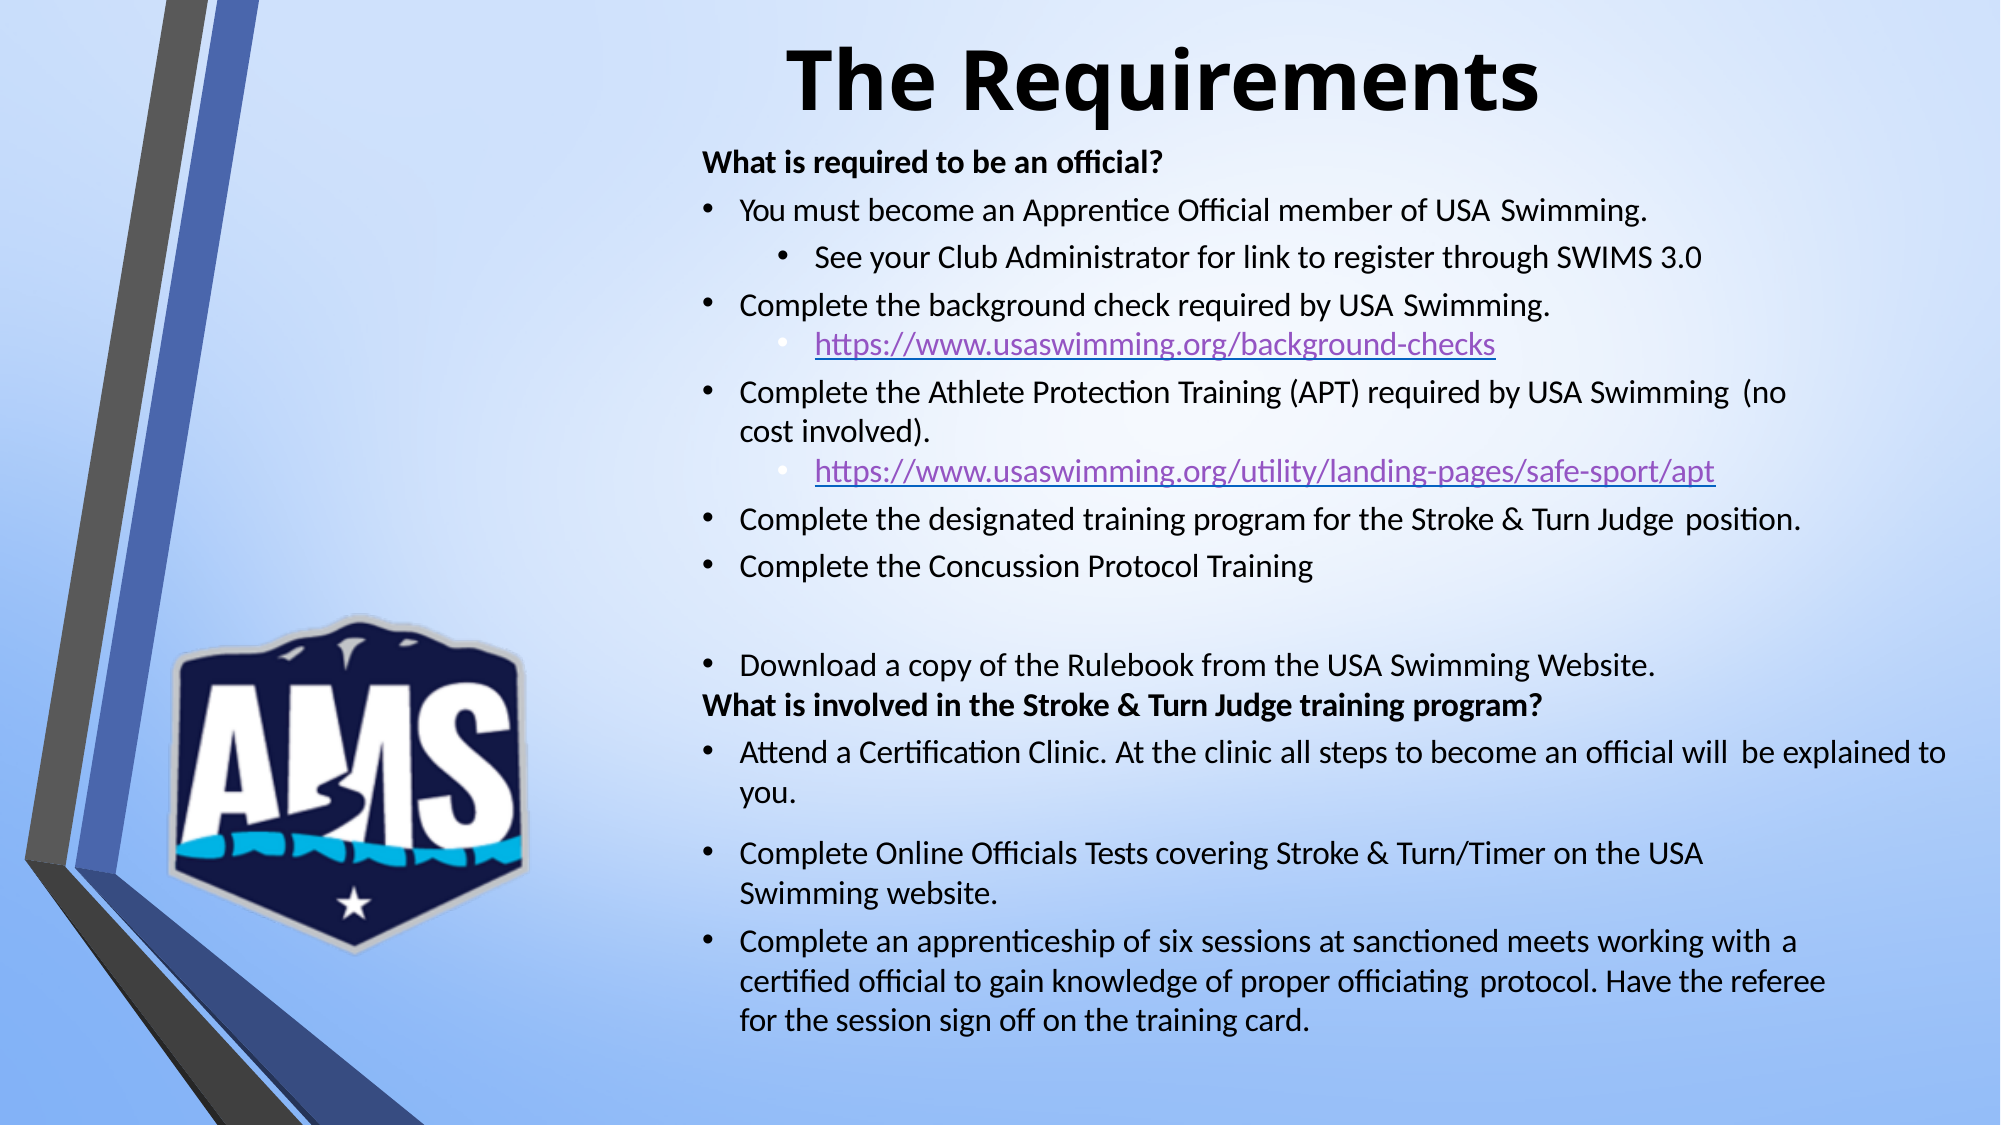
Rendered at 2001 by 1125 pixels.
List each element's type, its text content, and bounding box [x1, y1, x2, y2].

title The Requirements [575, 0, 1750, 172]
text_box What is required to be an official? You must become an Apprentice Official member of USA Swimming. See your Club Administrator for link to register through SWIMS 3.0 Complete the background check required by USA Swimming. https://www.usaswimming.org/background-checks Complete the Athlete Protection Training (APT) required by USA Swimming (no cost involved). https://www.usaswimming.org/utility/landing-pages/safe-sport/apt Complete the designated training program for the Stroke & Turn Judge position. Complete the Concussion Protocol Training Download a copy of the Rulebook from the USA Swimming Website. What is involved in the Stroke & Turn Judge training program? Attend a Certification Clinic. At the clinic all steps to become an official will be explained to you. Complete Online Officials Tests covering Stroke & Turn/Timer on the USA Swimming website. Complete an apprenticeship of six sessions at sanctioned meets working with a certified official to gain knowledge of proper officiating protocol. Have the referee for the session sign off on the training card. [699, 129, 1950, 1039]
picture [0, 562, 751, 1015]
